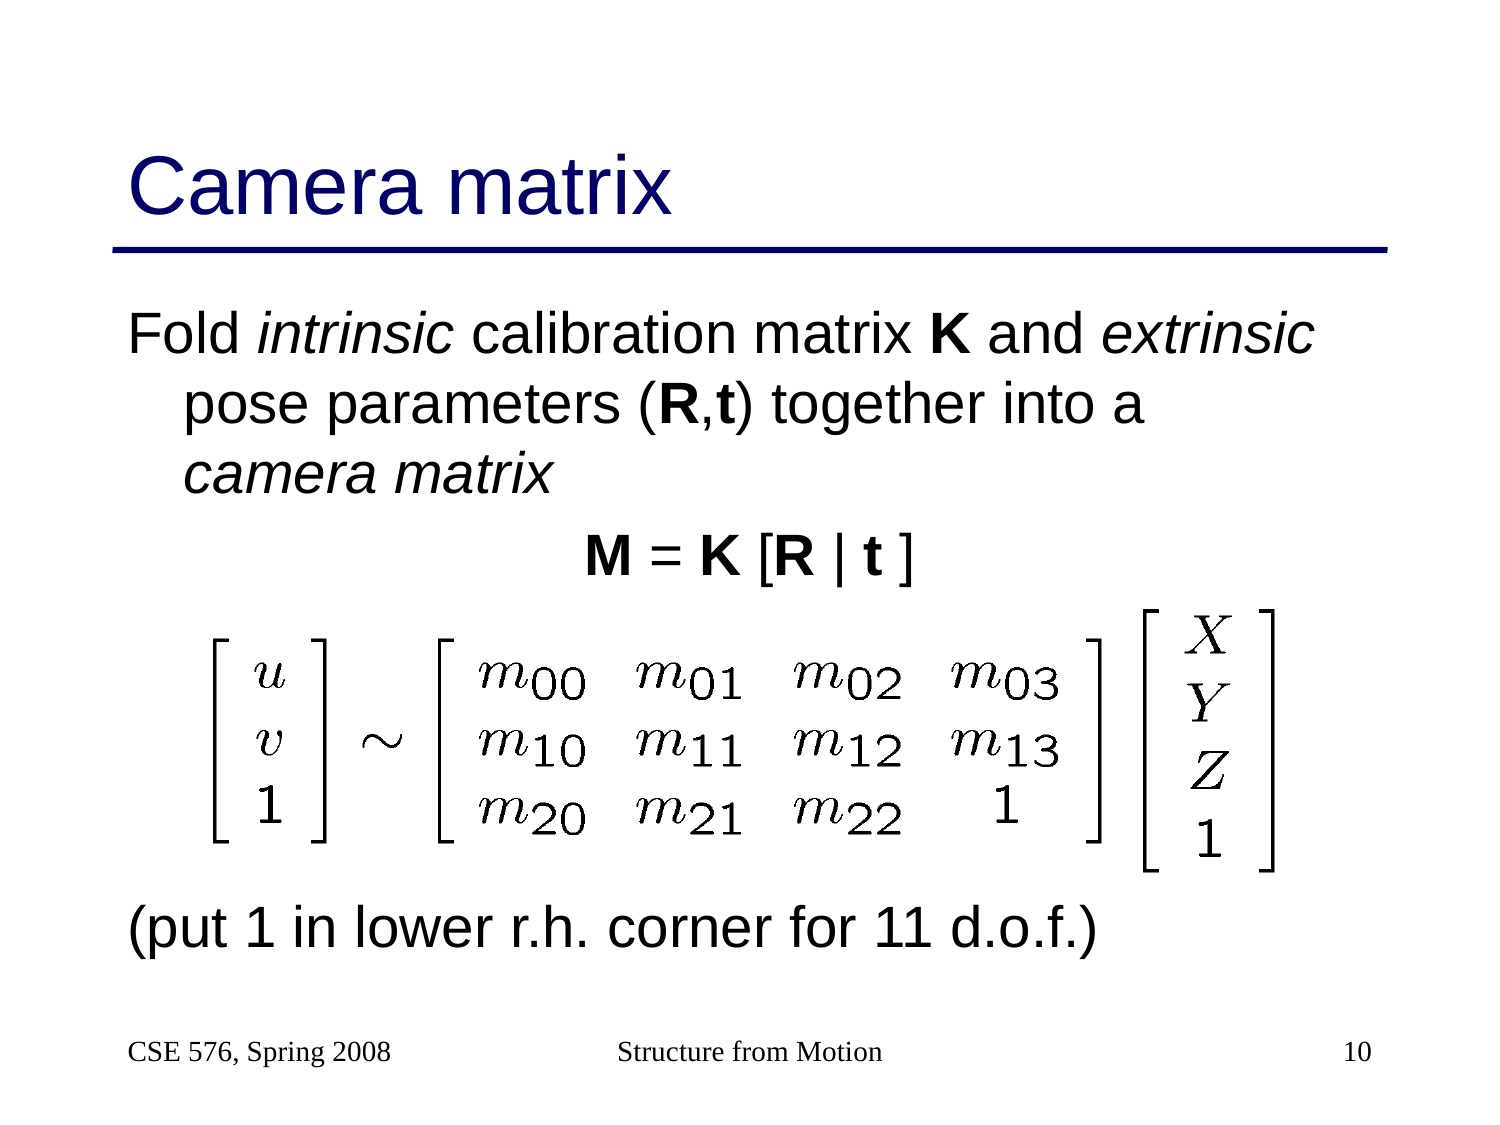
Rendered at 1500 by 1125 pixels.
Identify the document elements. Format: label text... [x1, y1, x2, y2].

slide_number CSE 576, Spring 2008 [112, 1025, 425, 1100]
picture [212, 609, 1276, 876]
list Fold intrinsic calibration matrix K and extrinsic pose parameters (R,t) together into a camera matrix M = K [R | t ] (put 1 in lower r.h. corner for 11 d.o.f.) [112, 287, 1388, 1000]
slide_number 10 [1074, 1025, 1388, 1100]
footer Structure from Motion [450, 1025, 1050, 1100]
title Camera matrix [112, 99, 1388, 263]
